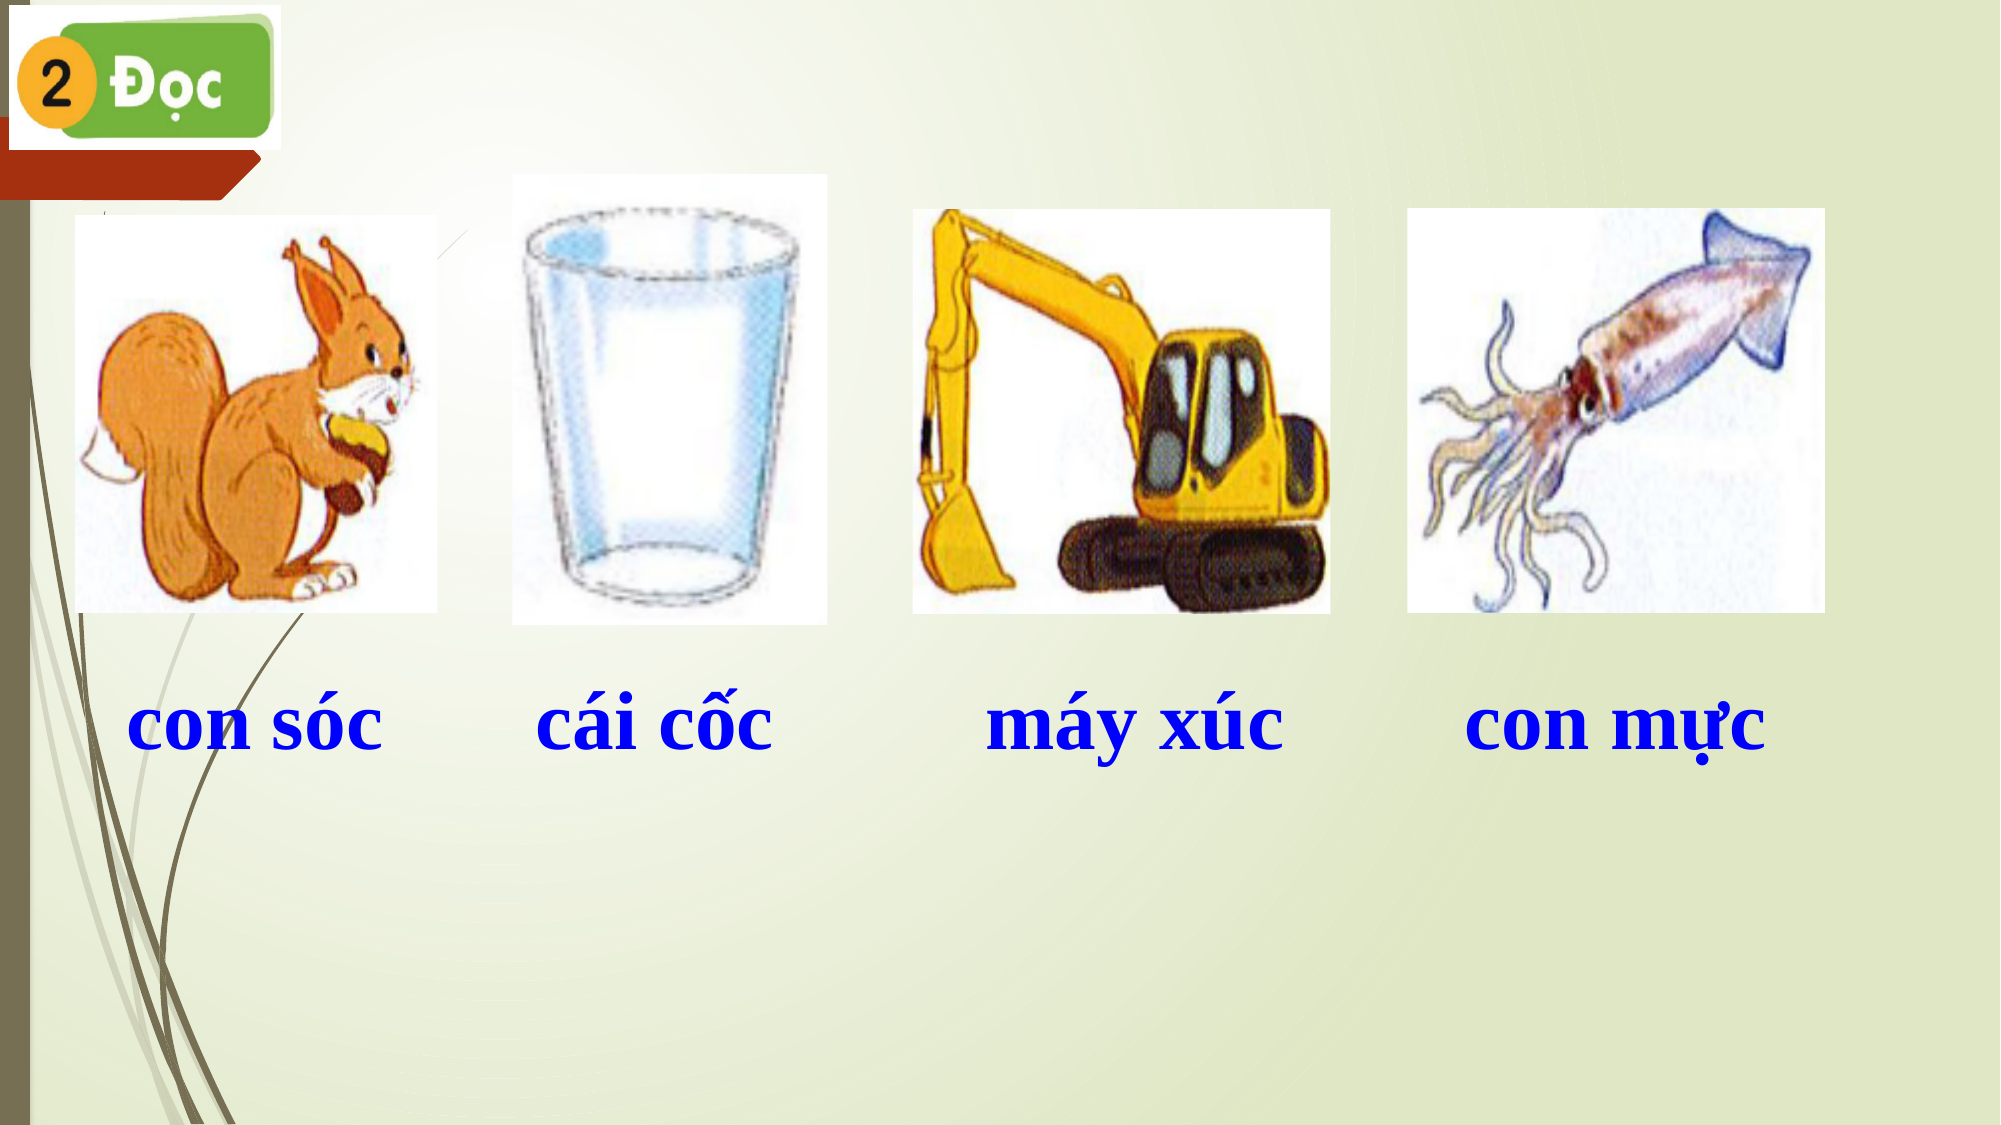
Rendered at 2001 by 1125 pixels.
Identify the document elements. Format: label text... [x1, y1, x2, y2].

text_box máy xúc [973, 658, 1325, 774]
picture [9, 5, 281, 151]
text_box con mực [1325, 658, 1907, 774]
text_box con sóc [24, 658, 337, 774]
picture [74, 214, 438, 613]
picture [1407, 208, 1826, 613]
text_box cái cốc [337, 658, 973, 774]
picture [512, 174, 828, 626]
picture [912, 209, 1331, 614]
